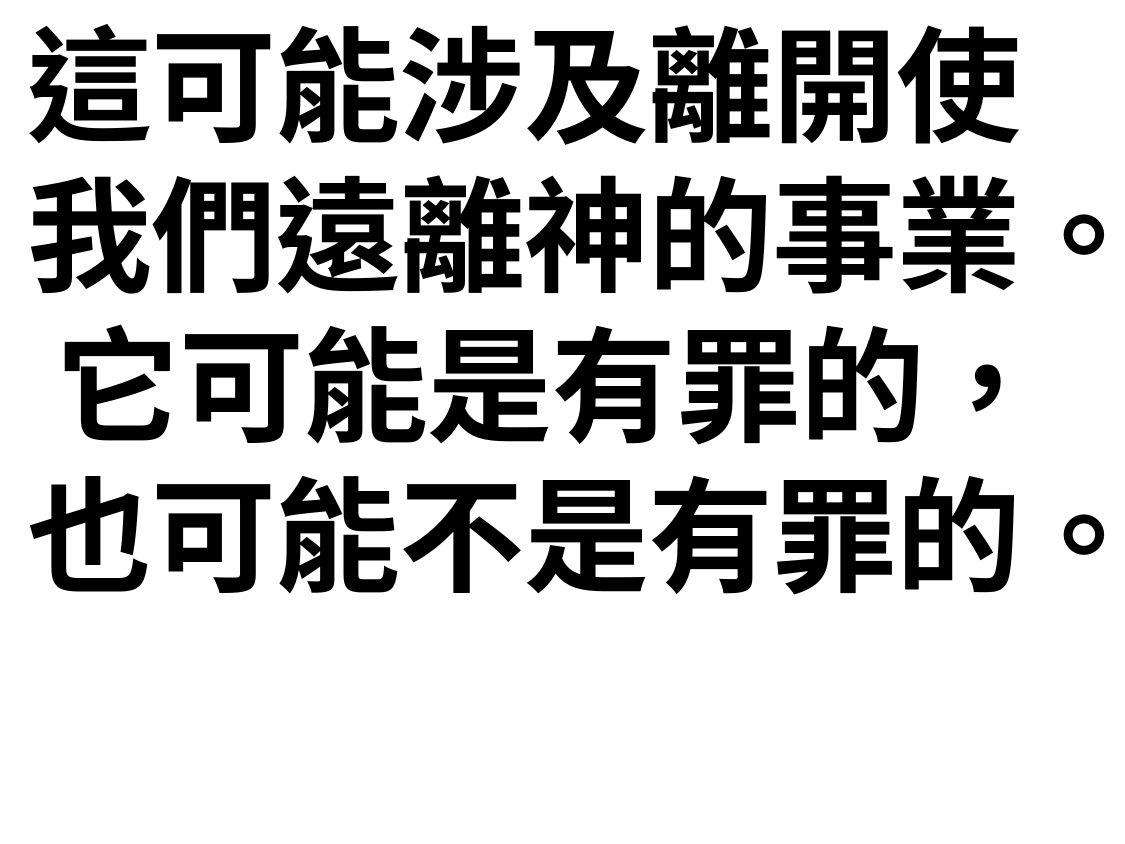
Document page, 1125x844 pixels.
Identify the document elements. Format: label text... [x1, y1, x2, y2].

text_box 這可能涉及離開使我們遠離神的事業。 它可能是有罪的，也可能不是有罪的。 [12, 0, 1113, 615]
